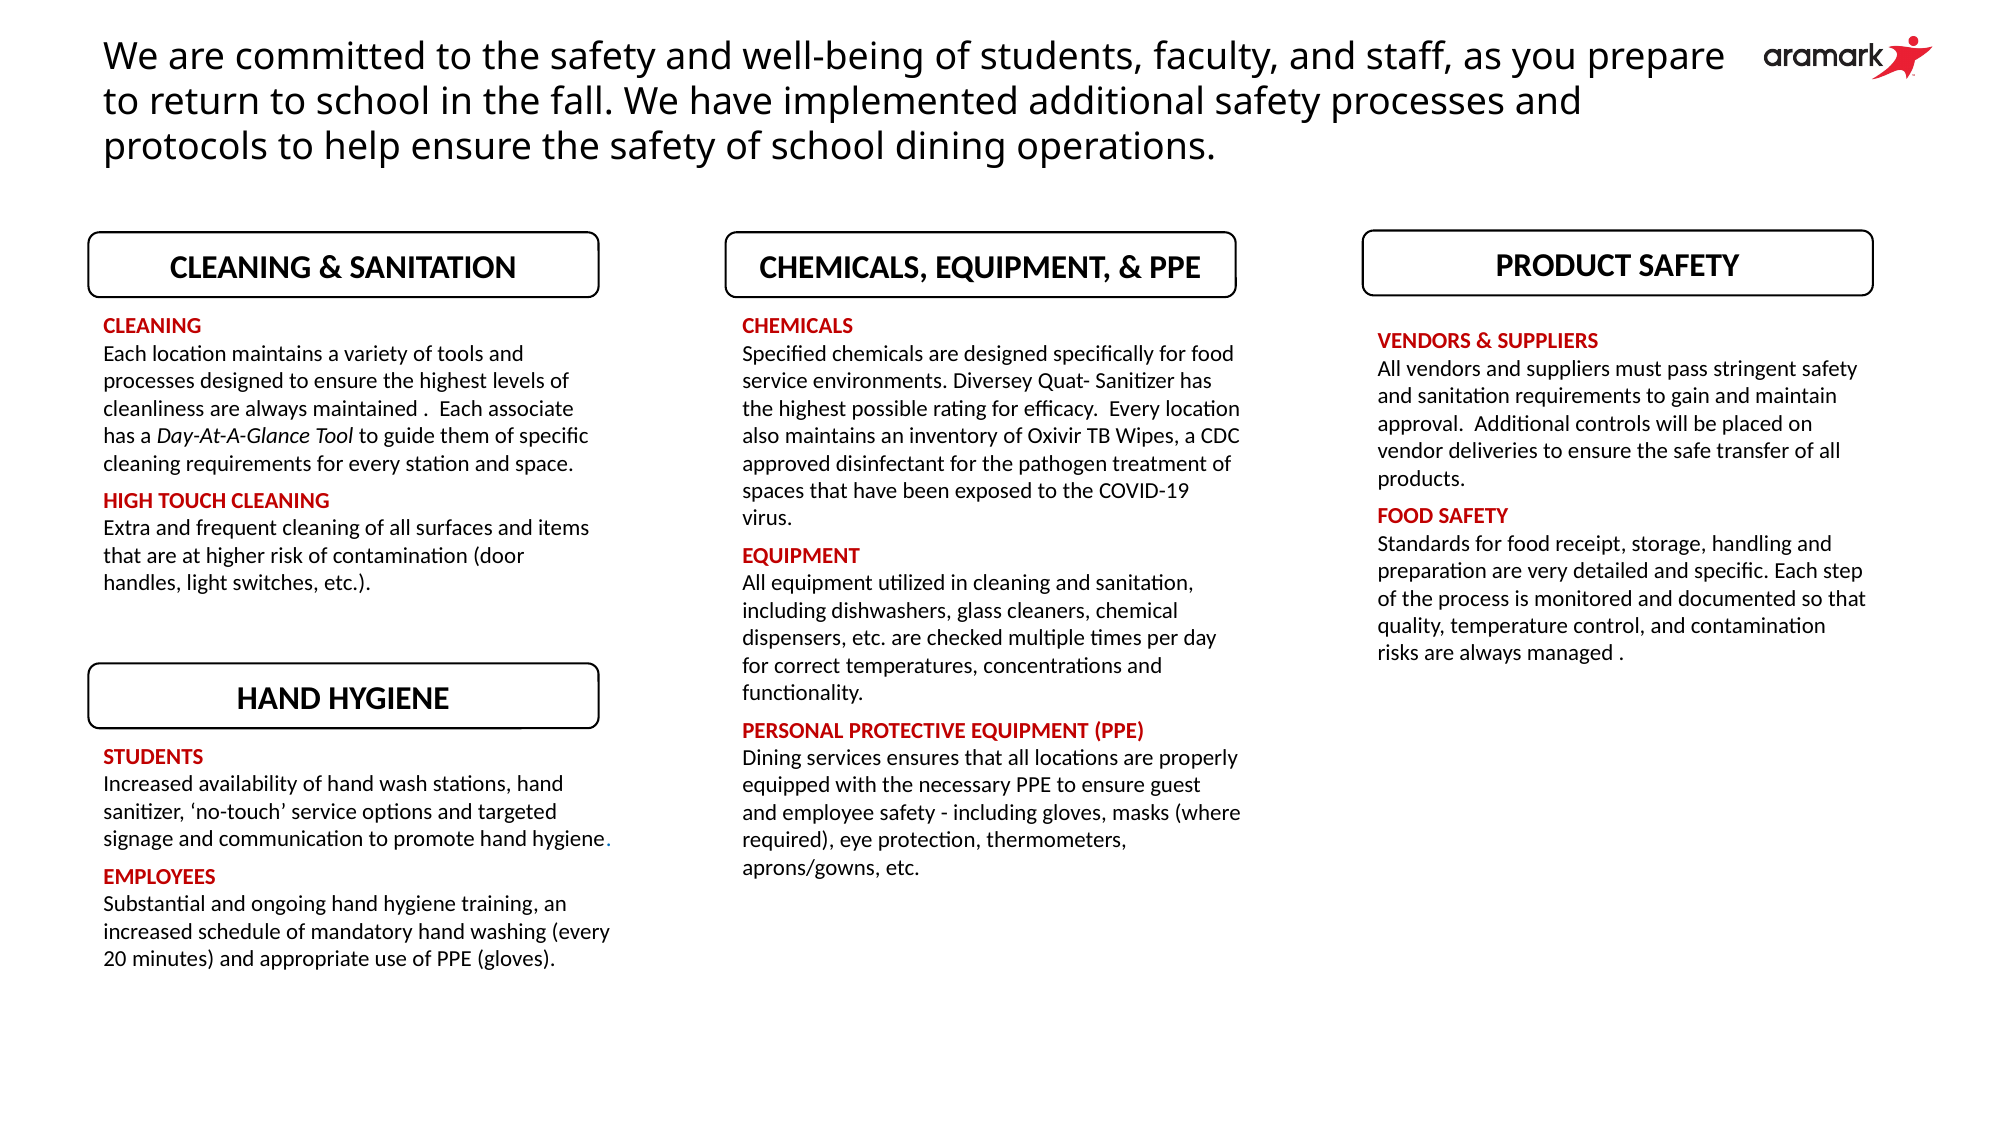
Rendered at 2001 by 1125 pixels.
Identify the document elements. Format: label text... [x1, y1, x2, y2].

text_box CLEANING & SANITATION [87, 231, 600, 299]
text_box STUDENTS Increased availability of hand wash stations, hand sanitizer, ‘no-touch’ service options and targeted signage and communication to promote hand hygiene. EMPLOYEES Substantial and ongoing hand hygiene training, an increased schedule of mandatory hand washing (every 20 minutes) and appropriate use of PPE (gloves). [88, 734, 629, 979]
text_box CLEANING Each location maintains a variety of tools and processes designed to ensure the highest levels of cleanliness are always maintained . Each associate has a Day-At-A-Glance Tool to guide them of specific cleaning requirements for every station and space. HIGH TOUCH CLEANING Extra and frequent cleaning of all surfaces and items that are at higher risk of contamination (door handles, light switches, etc.). [88, 303, 618, 603]
text_box We are committed to the safety and well-being of students, faculty, and staff, as you prepare to return to school in the fall. We have implemented additional safety processes and protocols to help ensure the safety of school dining operations. [88, 24, 1747, 175]
text_box CHEMICALS Specified chemicals are designed specifically for food service environments. Diversey Quat- Sanitizer has the highest possible rating for efficacy. Every location also maintains an inventory of Oxivir TB Wipes, a CDC approved disinfectant for the pathogen treatment of spaces that have been exposed to the COVID-19 virus. EQUIPMENT All equipment utilized in cleaning and sanitation, including dishwashers, glass cleaners, chemical dispensers, etc. are checked multiple times per day for correct temperatures, concentrations and functionality. PERSONAL PROTECTIVE EQUIPMENT (PPE) Dining services ensures that all locations are properly equipped with the necessary PPE to ensure guest and employee safety - including gloves, masks (where required), eye protection, thermometers, aprons/gowns, etc. [727, 303, 1257, 888]
text_box VENDORS & SUPPLIERS All vendors and suppliers must pass stringent safety and sanitation requirements to gain and maintain approval. Additional controls will be placed on vendor deliveries to ensure the safe transfer of all products. FOOD SAFETY Standards for food receipt, storage, handling and preparation are very detailed and specific. Each step of the process is monitored and documented so that quality, temperature control, and contamination risks are always managed . [1362, 318, 1887, 673]
text_box HAND HYGIENE [87, 662, 600, 730]
text_box PRODUCT SAFETY [1361, 229, 1874, 297]
picture [1759, 32, 1936, 83]
text_box CHEMICALS, EQUIPMENT, & PPE [724, 231, 1237, 299]
